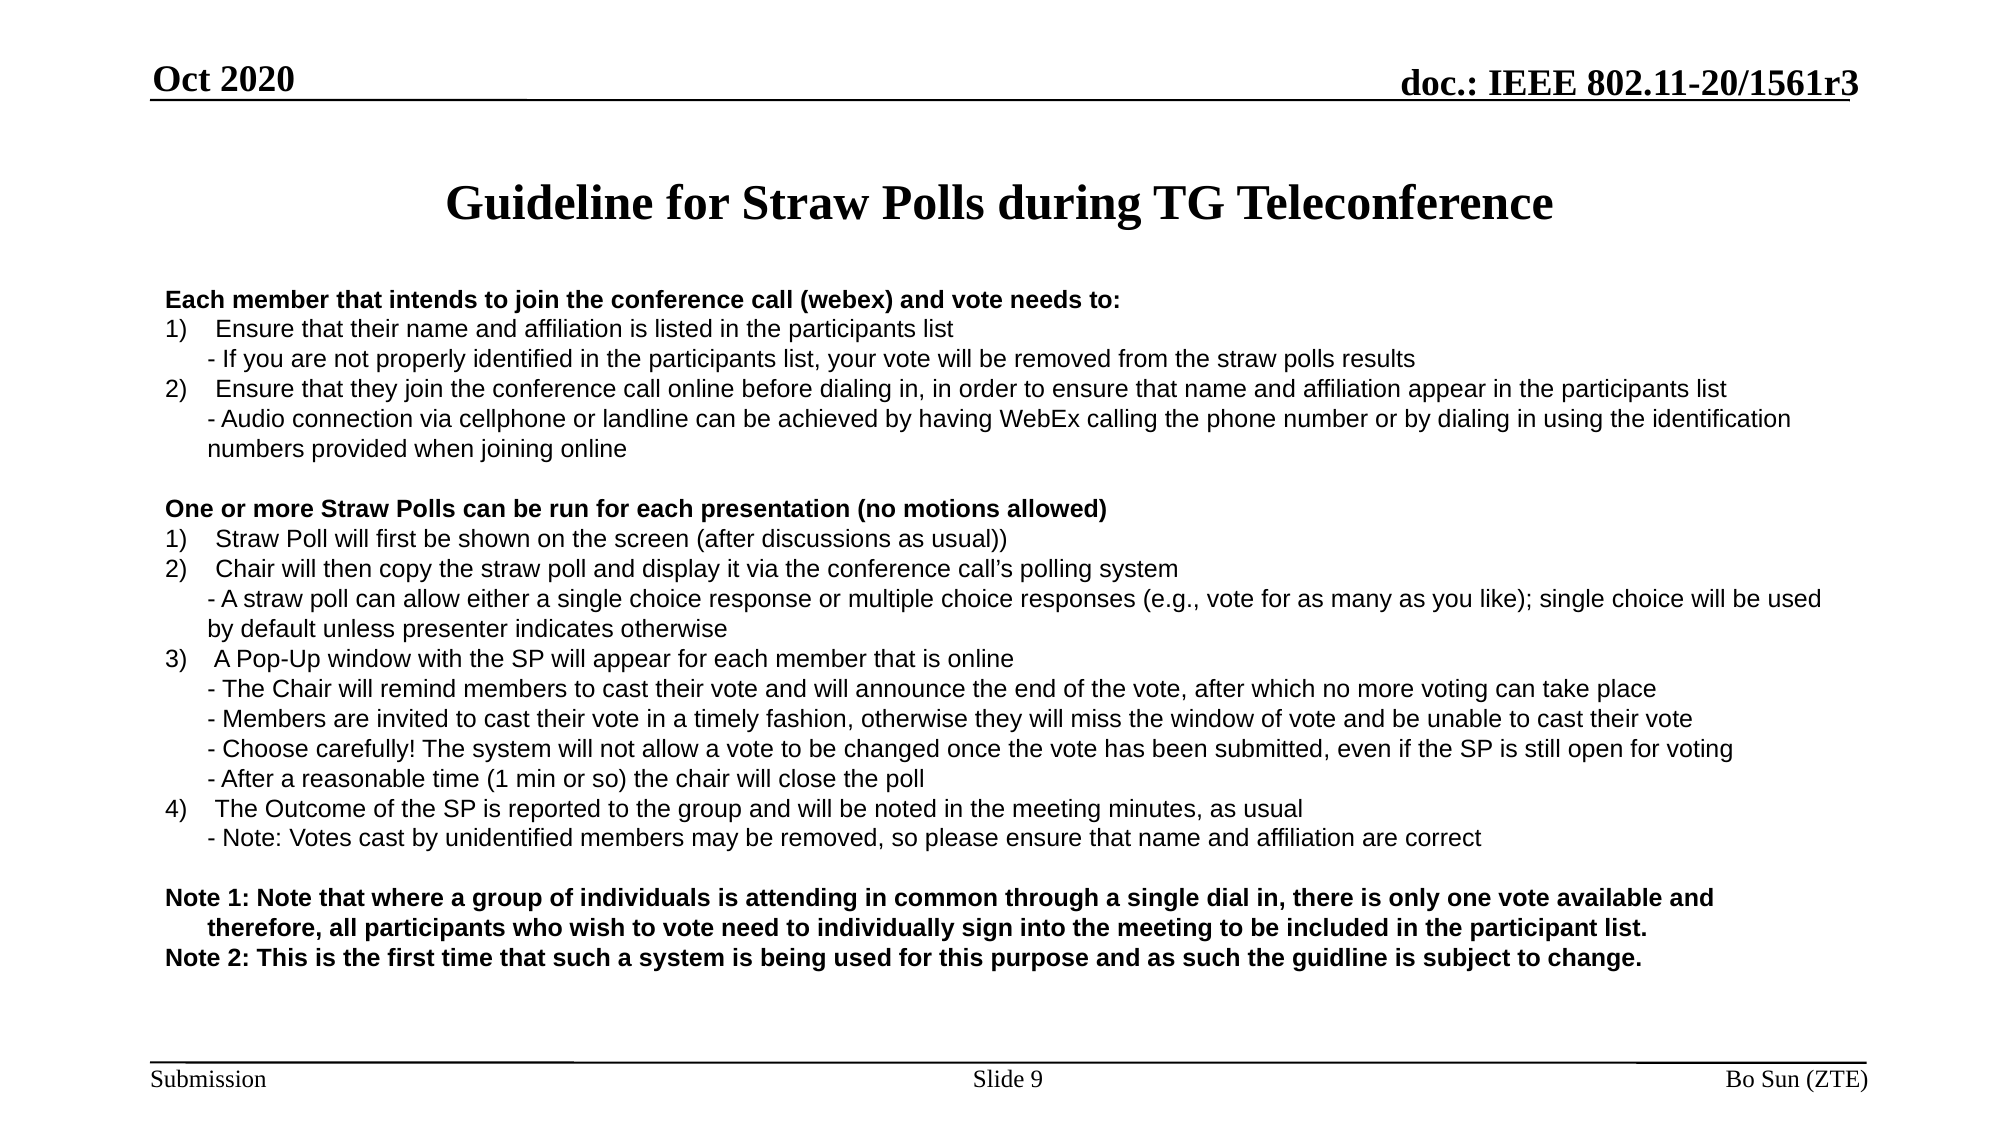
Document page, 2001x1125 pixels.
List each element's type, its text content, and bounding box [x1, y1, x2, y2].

title Guideline for Straw Polls during TG Teleconference [149, 112, 1850, 275]
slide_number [152, 54, 563, 100]
footer Bo Sun (ZTE) [1171, 1061, 1869, 1093]
list Each member that intends to join the conference call (webex) and vote needs to: 1) Ensure that their name and affiliation is listed in the participants list - If you are not properly identified in the participants list, your vote will be removed from the straw polls results 2) Ensure that they join the conference call online before dialing in, in order to ensure that name and affiliation appear in the participants list - Audio connection via cellphone or landline can be achieved by having WebEx calling the phone number or by dialing in using the identification numbers provided when joining online One or more Straw Polls can be run for each presentation (no motions allowed) 1) Straw Poll will first be shown on the screen (after discussions as usual)) 2) Chair will then copy the straw poll and display it via the conference call’s polling system - A straw poll can allow either a single choice response or multiple choice responses (e.g., vote for as many as you like); single choice will be used by default unless presenter indicates otherwise 3) A Pop-Up window with the SP will appear for each member that is online - The Chair will remind members to cast their vote and will announce the end of the vote, after which no more voting can take place - Members are invited to cast their vote in a timely fashion, otherwise they will miss the window of vote and be unable to cast their vote - Choose carefully! The system will not allow a vote to be changed once the vote has been submitted, even if the SP is still open for voting - After a reasonable time (1 min or so) the chair will close the poll 4) The Outcome of the SP is reported to the group and will be noted in the meeting minutes, as usual - Note: Votes cast by unidentified members may be removed, so please ensure that name and affiliation are correct Note 1: Note that where a group of individuals is attending in common through a single dial in, there is only one vote available and therefore, all participants who wish to vote need to individually sign into the meeting to be included in the participant list. Note 2: This is the first time that such a system is being used for this purpose and as such the guidline is subject to change. [149, 275, 1850, 1042]
slide_number Slide 9 [949, 1061, 1067, 1123]
